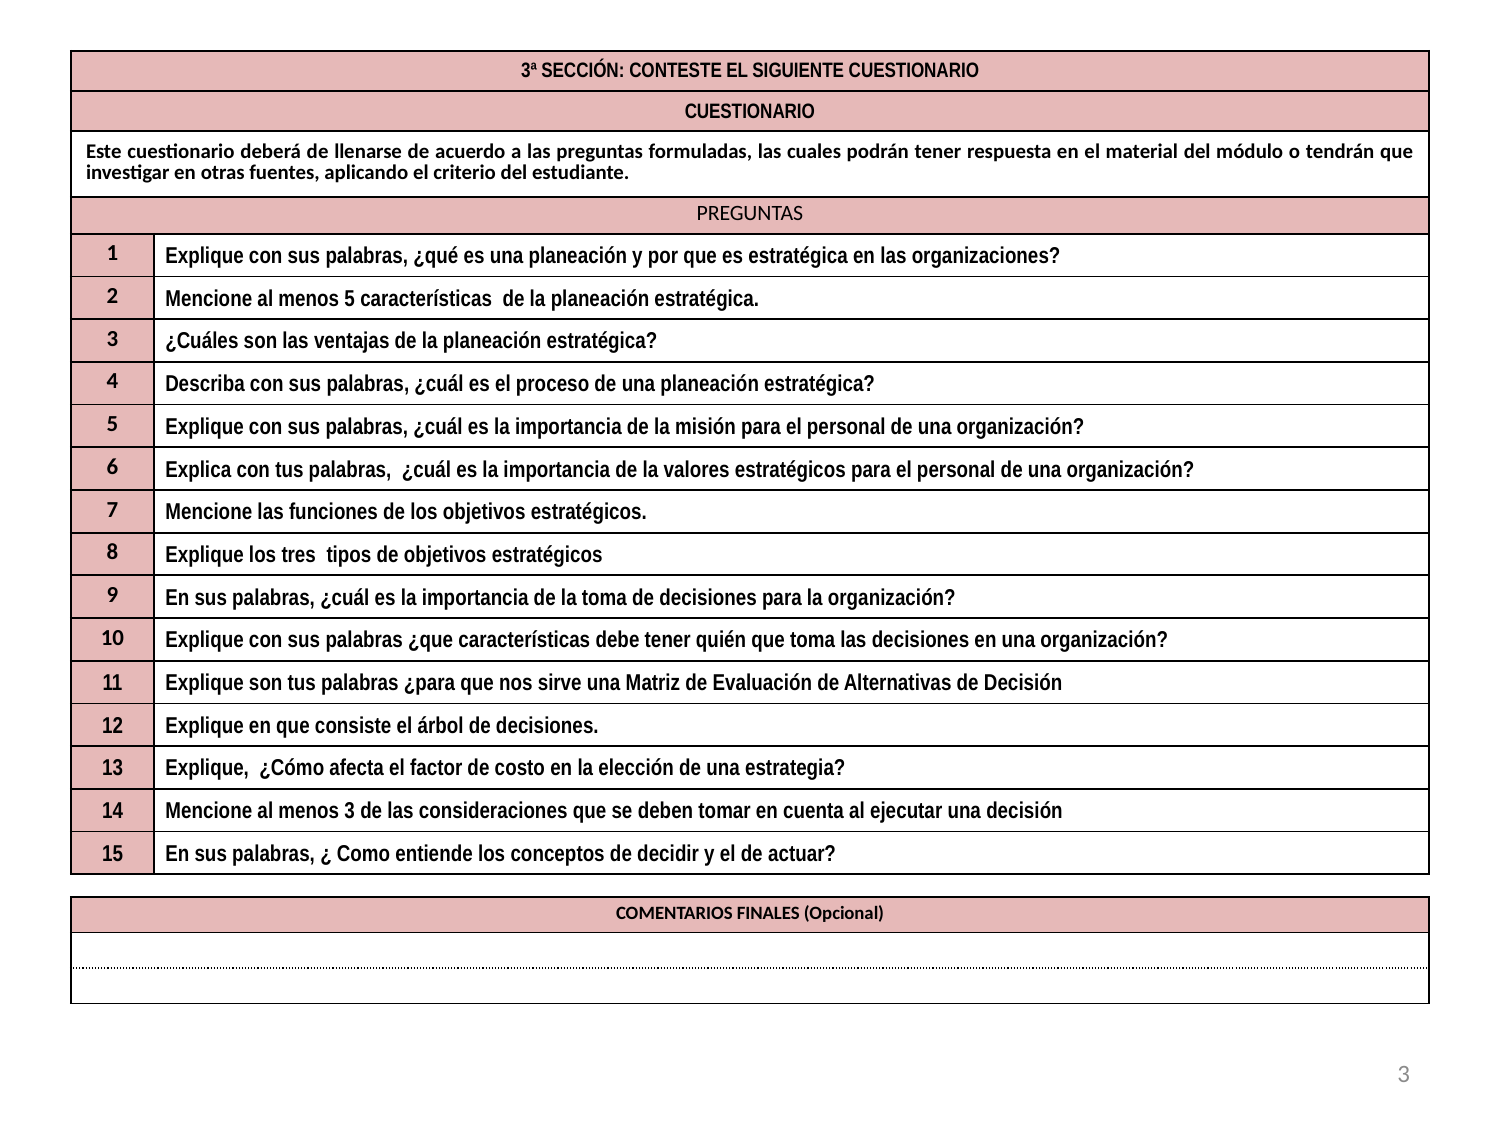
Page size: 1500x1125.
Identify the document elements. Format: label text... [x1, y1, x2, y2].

table_cell Explique con sus palabras, ¿cuál es la importancia de la misión para el personal de una organización? [155, 405, 1428, 446]
table_cell 4 [72, 363, 153, 404]
table_cell 6 [72, 448, 153, 489]
table_cell ¿Cuáles son las ventajas de la planeación estratégica? [155, 320, 1428, 361]
table_cell Explique con sus palabras ¿que características debe tener quién que toma las decisiones en una organización? [155, 619, 1428, 660]
table_cell Explique, ¿Cómo afecta el factor de costo en la elección de una estrategia? [155, 747, 1428, 788]
table_cell Explique son tus palabras ¿para que nos sirve una Matriz de Evaluación de Alternativas de Decisión [155, 662, 1428, 703]
table_cell 7 [72, 491, 153, 532]
table_cell Explica con tus palabras, ¿cuál es la importancia de la valores estratégicos para el personal de una organización? [155, 448, 1428, 489]
table_cell En sus palabras, ¿cuál es la importancia de la toma de decisiones para la organización? [155, 576, 1428, 617]
table_cell Explique los tres tipos de objetivos estratégicos [155, 534, 1428, 574]
table_cell Este cuestionario deberá de llenarse de acuerdo a las preguntas formuladas, las cuales podrán tener respuesta en el material del módulo o tendrán que investigar en otras fuentes, aplicando el criterio del estudiante. [72, 132, 1428, 196]
table_cell 9 [72, 576, 153, 617]
table_cell CUESTIONARIO [72, 92, 1428, 130]
table_cell 12 [72, 704, 153, 745]
table_cell Describa con sus palabras, ¿cuál es el proceso de una planeación estratégica? [155, 363, 1428, 404]
slide_number 3 [1074, 1042, 1425, 1103]
table_cell Mencione al menos 3 de las consideraciones que se deben tomar en cuenta al ejecutar una decisión [155, 790, 1428, 831]
table_cell En sus palabras, ¿ Como entiende los conceptos de decidir y el de actuar? [155, 832, 1428, 873]
table_cell 1 [72, 235, 153, 276]
table_cell 2 [72, 277, 153, 318]
table_cell Mencione las funciones de los objetivos estratégicos. [155, 491, 1428, 532]
table_cell 5 [72, 405, 153, 446]
table_cell PREGUNTAS [72, 198, 1428, 233]
table_cell 3 [72, 320, 153, 361]
table_cell [72, 968, 1428, 1003]
table_cell 13 [72, 747, 153, 788]
table_cell 10 [72, 619, 153, 660]
table_cell 8 [72, 534, 153, 574]
table_cell Explique con sus palabras, ¿qué es una planeación y por que es estratégica en las organizaciones? [155, 235, 1428, 276]
table_cell 15 [72, 832, 153, 873]
table_cell [72, 933, 1428, 968]
table_cell Mencione al menos 5 características de la planeación estratégica. [155, 277, 1428, 318]
table_header COMENTARIOS FINALES (Opcional) [72, 898, 1428, 932]
table_cell Explique en que consiste el árbol de decisiones. [155, 704, 1428, 745]
table_cell 11 [72, 662, 153, 703]
table_cell 14 [72, 790, 153, 831]
table_header 3ª SECCIÓN: CONTESTE EL SIGUIENTE CUESTIONARIO [72, 52, 1428, 90]
